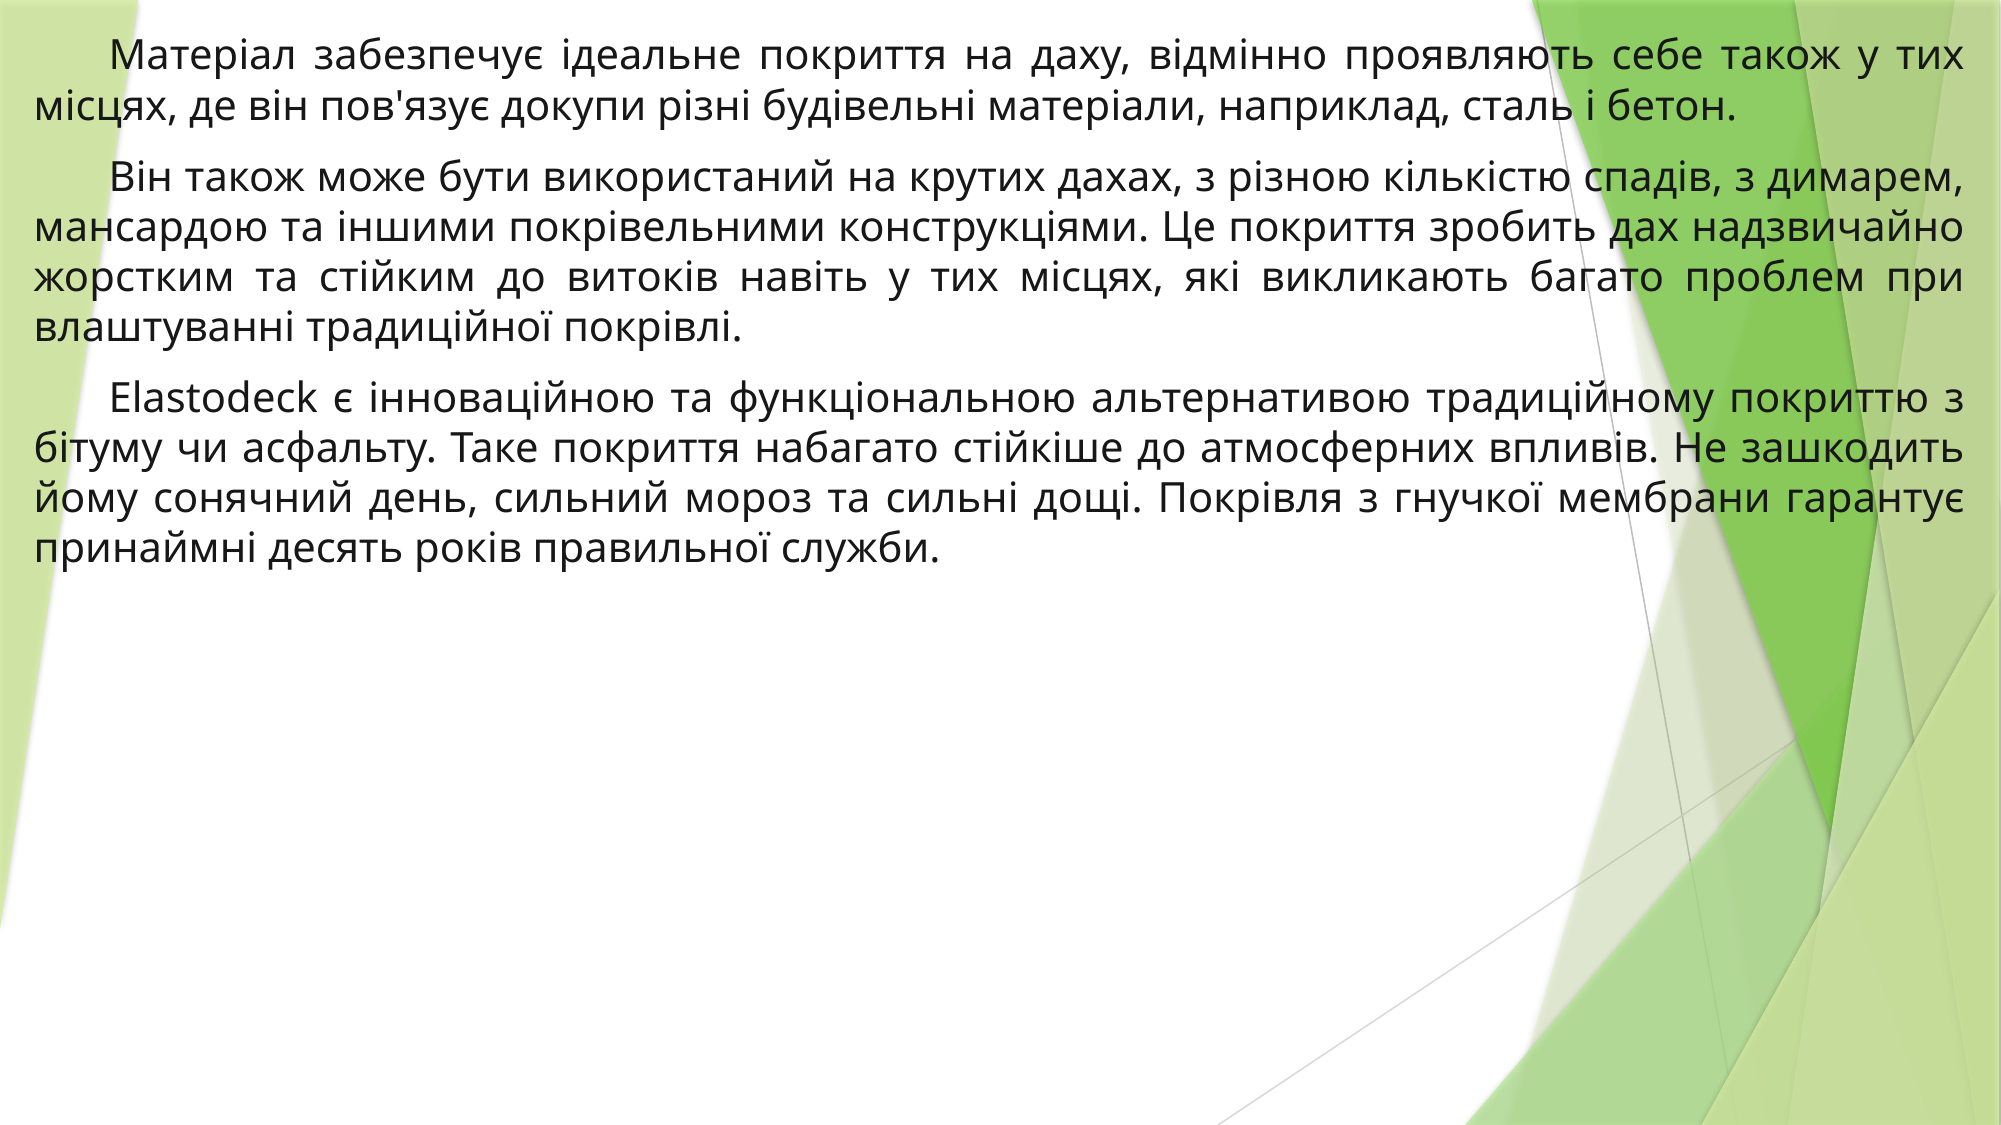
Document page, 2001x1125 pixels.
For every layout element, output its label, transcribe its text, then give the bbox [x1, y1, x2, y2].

subtitle Матеріал забезпечує ідеальне покриття на даху, відмінно проявляють себе також у тих місцях, де він пов'язує докупи різні будівельні матеріали, наприклад, сталь і бетон. Він також може бути використаний на крутих дахах, з різною кількістю спадів, з димарем, мансардою та іншими покрівельними конструкціями. Це покриття зробить дах надзвичайно жорстким та стійким до витоків навіть у тих місцях, які викликають багато проблем при влаштуванні традиційної покрівлі. Elastodeck є інноваційною та функціональною альтернативою традиційному покриттю з бітуму чи асфальту. Таке покриття набагато стійкіше до атмосферних впливів. Не зашкодить йому сонячний день, сильний мороз та сильні дощі. Покрівля з гнучкої мембрани гарантує принаймні десять років правильної служби. [18, 20, 1980, 1104]
